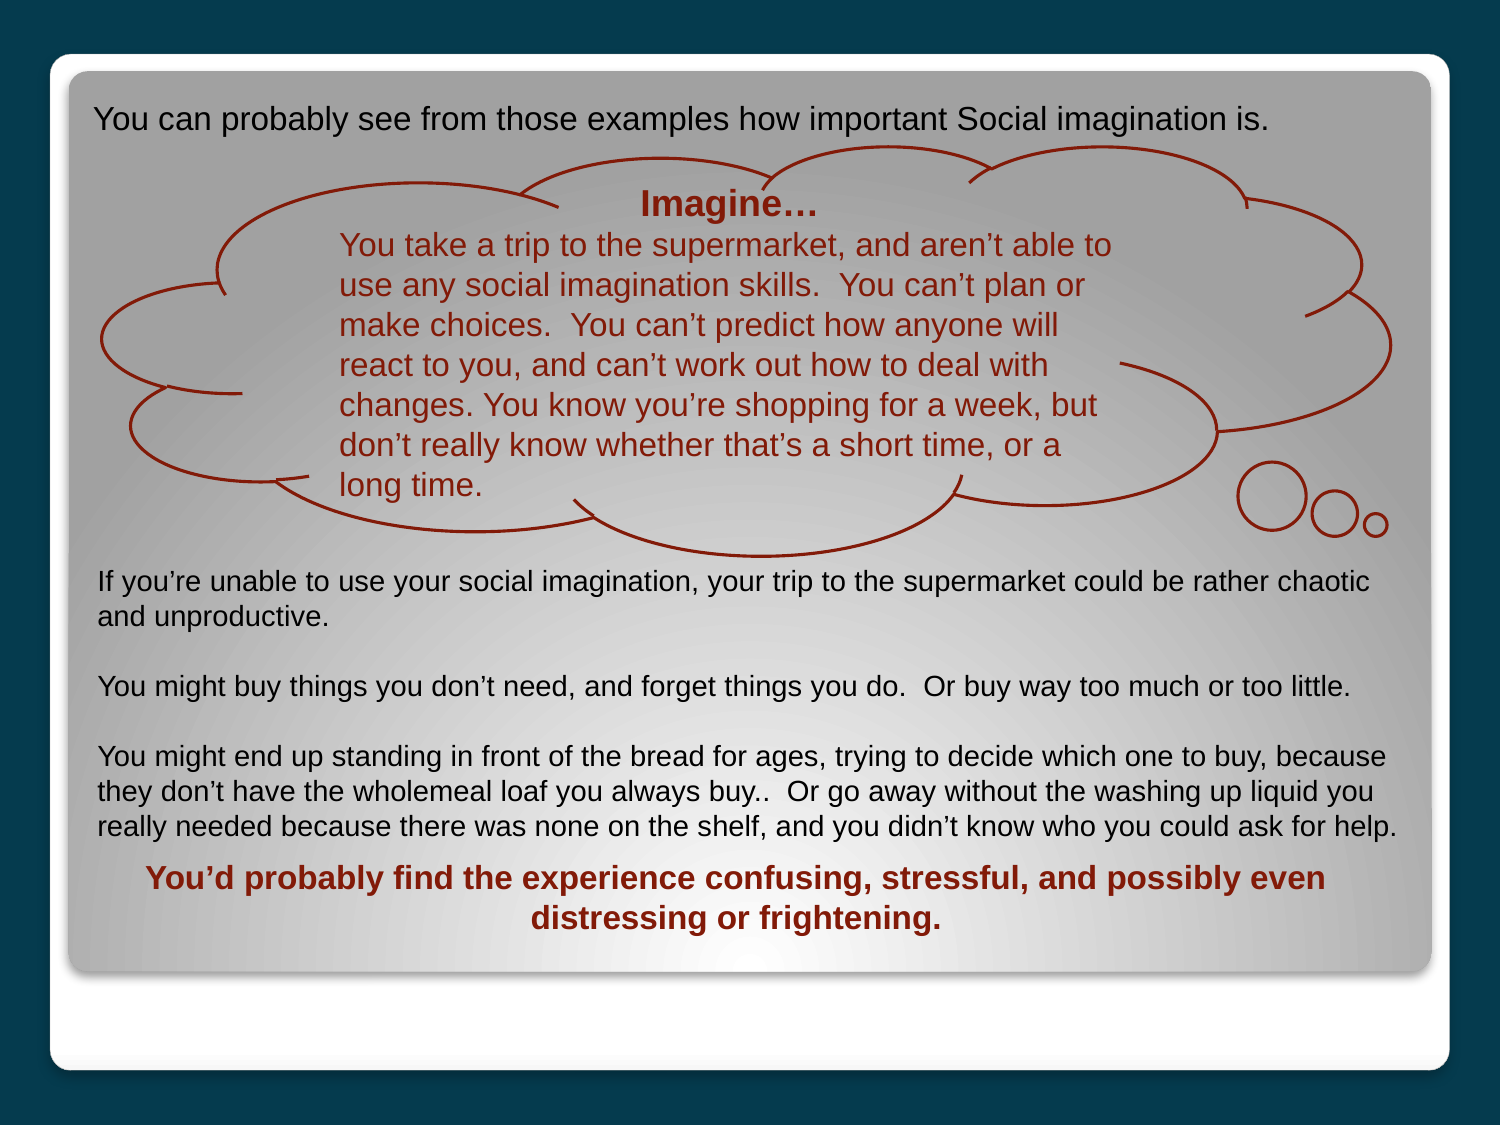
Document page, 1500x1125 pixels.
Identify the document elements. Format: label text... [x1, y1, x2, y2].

text_box Imagine… You take a trip to the supermarket, and aren’t able to use any social imagination skills. You can’t plan or make choices. You can’t predict how anyone will react to you, and can’t work out how to deal with changes. You know you’re shopping for a week, but don’t really know whether that’s a short time, or a long time. [98, 143, 1395, 560]
text_box You’d probably find the experience confusing, stressful, and possibly even distressing or frightening. [79, 848, 1394, 944]
text_box You can probably see from those examples how important Social imagination is. [78, 89, 1413, 145]
text_box If you’re unable to use your social imagination, your trip to the supermarket could be rather chaotic and unproductive. You might buy things you don’t need, and forget things you do. Or buy way too much or too little. You might end up standing in front of the bread for ages, trying to decide which one to buy, because they don’t have the wholemeal loaf you always buy.. Or go away without the washing up liquid you really needed because there was none on the shelf, and you didn’t know who you could ask for help. [82, 554, 1418, 850]
